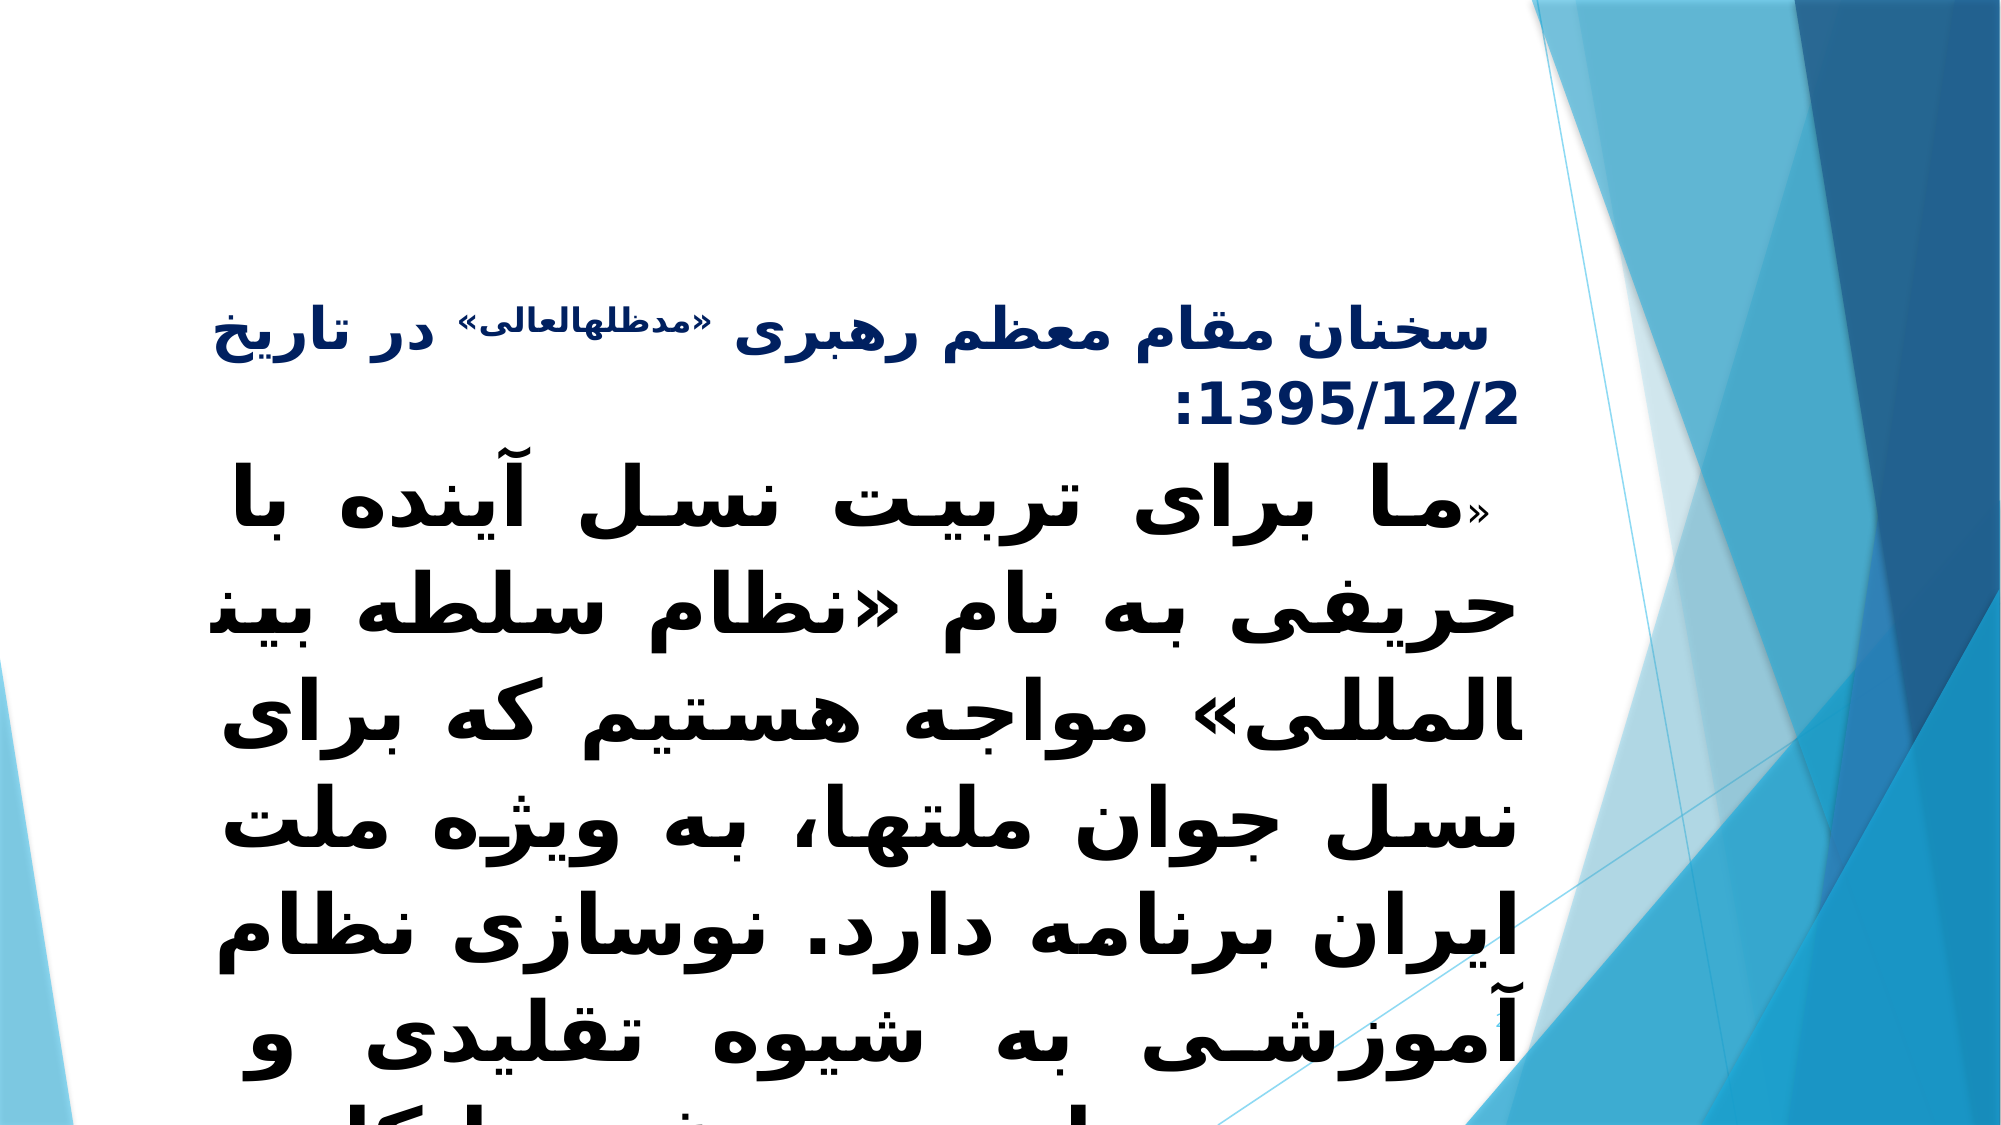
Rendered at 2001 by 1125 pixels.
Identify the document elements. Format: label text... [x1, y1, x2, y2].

text_box سخنان مقام معظم رهبری «مدظله­العالی» در تاریخ 1395/12/2: «ما برای تربیت نسل آینده با حریفی به نام «نظام سلطه بین­المللی» مواجه هستیم که برای نسل جوان ملت­ها، به ویژه ملت ایران برنامه دارد. نوسازی نظام آموزشی به شیوه تقلیدی و رونویسی از دست غربی­ها کاری غلط است». [196, 279, 1537, 1125]
